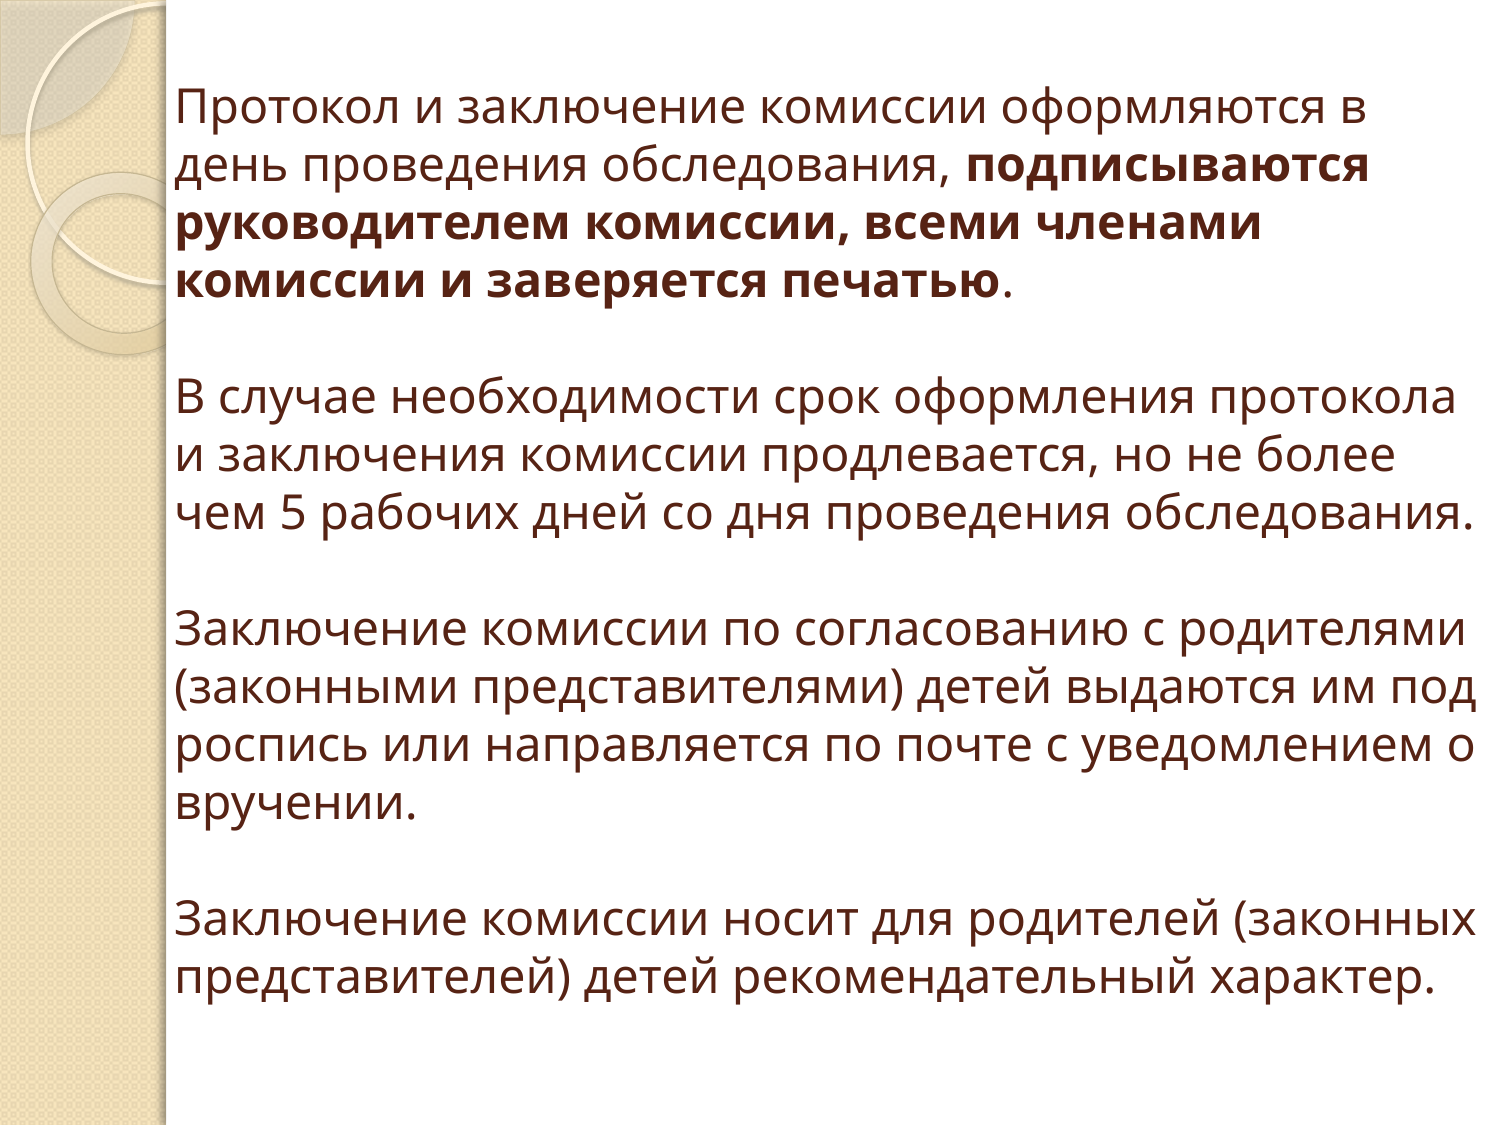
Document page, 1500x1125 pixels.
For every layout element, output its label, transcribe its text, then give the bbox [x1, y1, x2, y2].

title Протокол и заключение комиссии оформляются в день проведения обследования, подписываются руководителем комиссии, всеми членами комиссии и заверяется печатью. В случае необходимости срок оформления протокола и заключения комиссии продлевается, но не более чем 5 рабочих дней со дня проведения обследования. Заключение комиссии по согласованию с родителями (законными представителями) детей выдаются им под роспись или направляется по почте с уведомлением о вручении. Заключение комиссии носит для родителей (законных представителей) детей рекомендательный характер. [159, 45, 1500, 1125]
